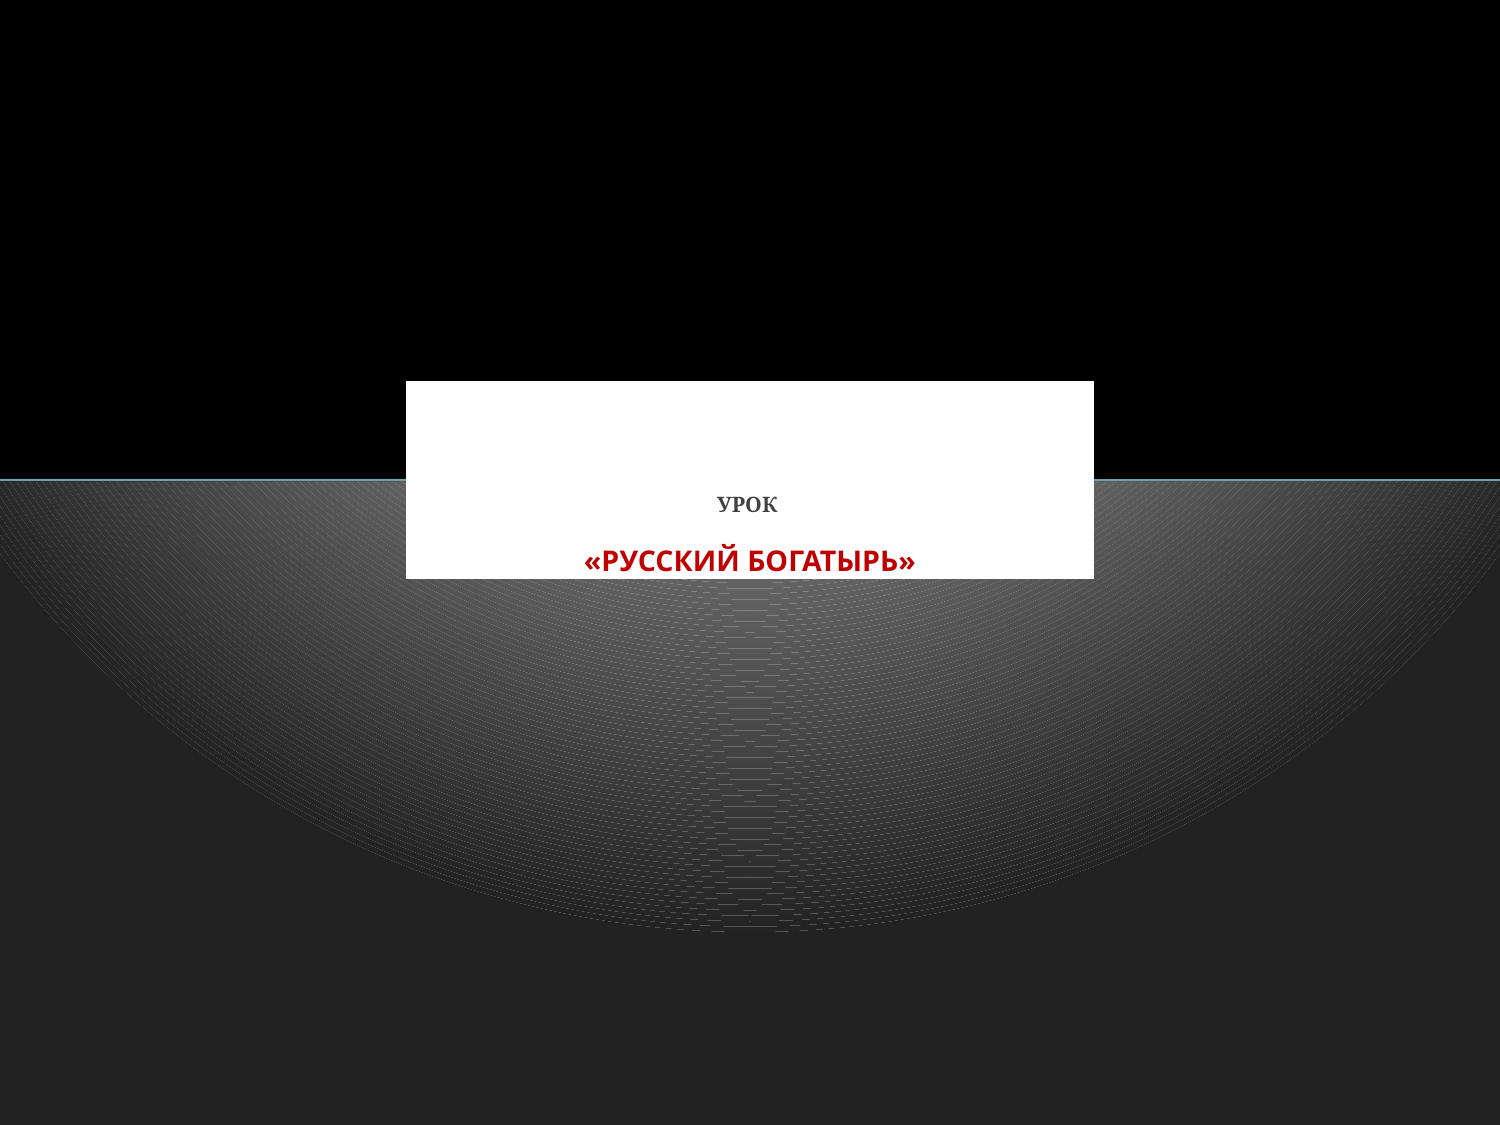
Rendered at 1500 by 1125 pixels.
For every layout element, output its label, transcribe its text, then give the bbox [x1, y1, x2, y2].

subtitle [277, 645, 1235, 953]
title УРОК «РУССКИЙ БОГАТЫРЬ» [330, 273, 1170, 651]
